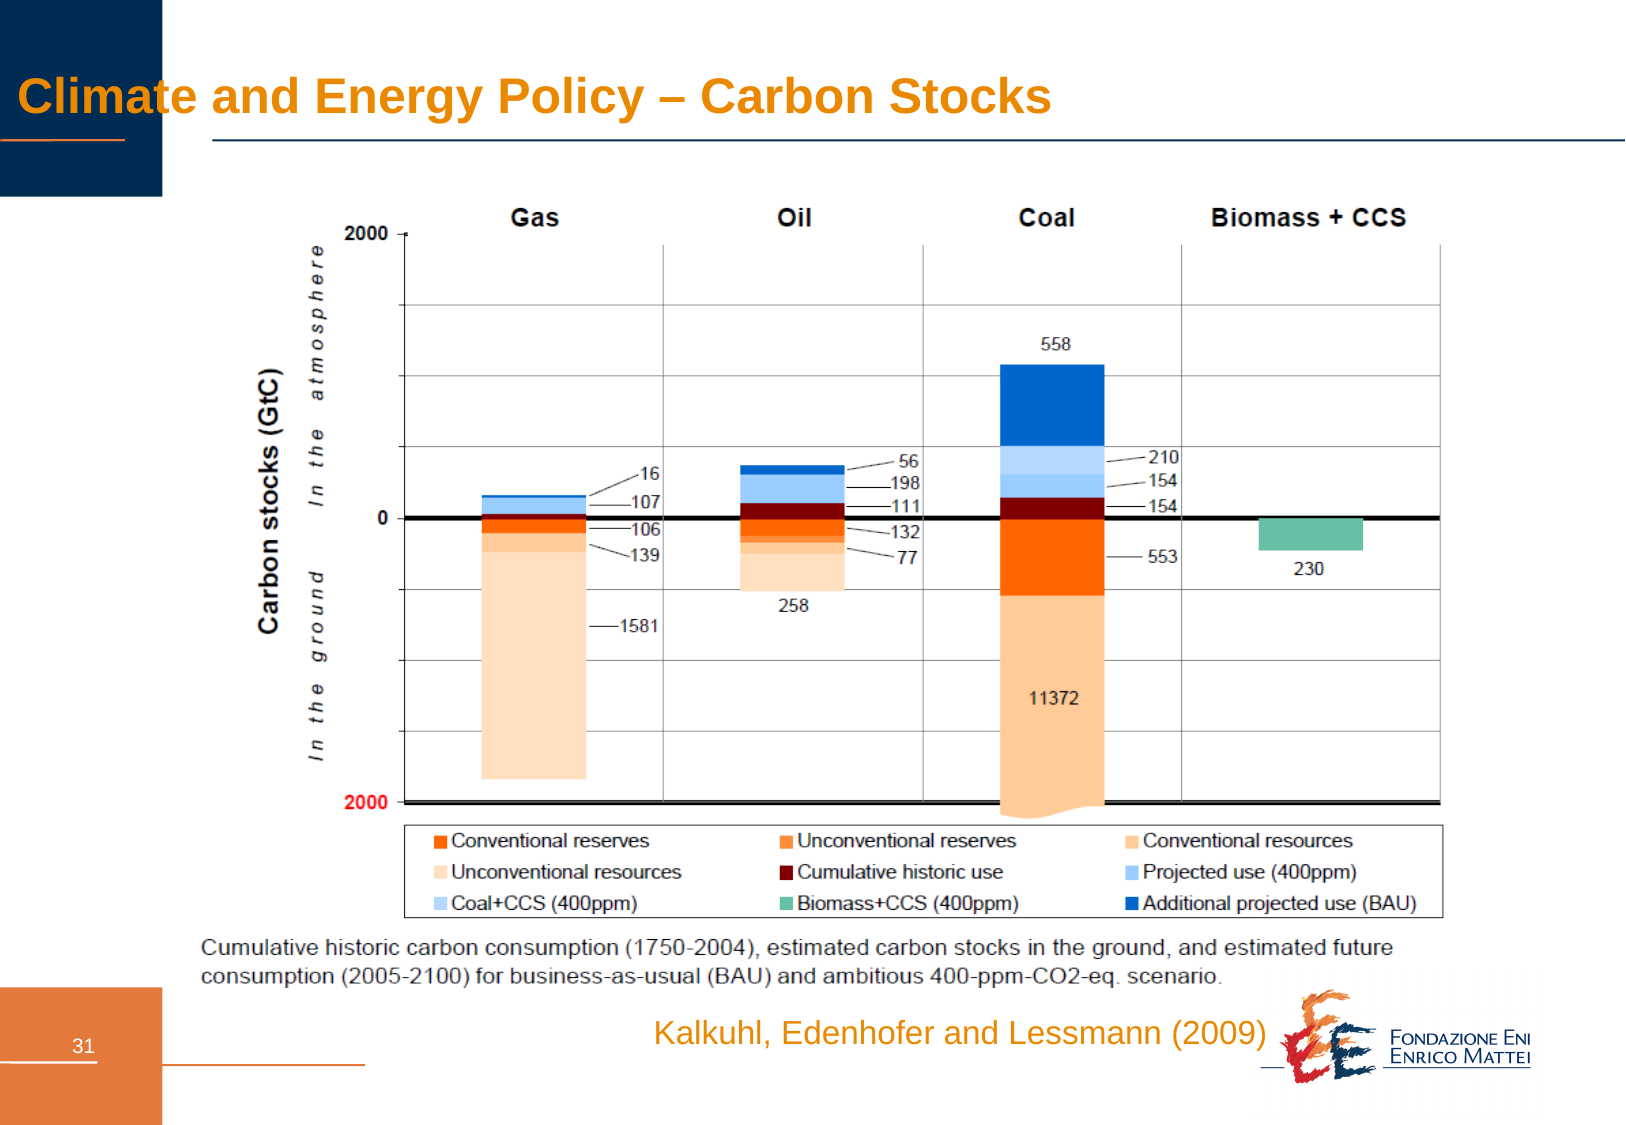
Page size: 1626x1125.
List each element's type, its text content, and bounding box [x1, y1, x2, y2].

title Climate and Energy Policy – Carbon Stocks [2, 45, 1544, 141]
picture [150, 182, 1541, 1113]
footer 30 [0, 1024, 111, 1061]
text_box Kalkuhl, Edenhofer and Lessmann (2009) [638, 1004, 1283, 1059]
